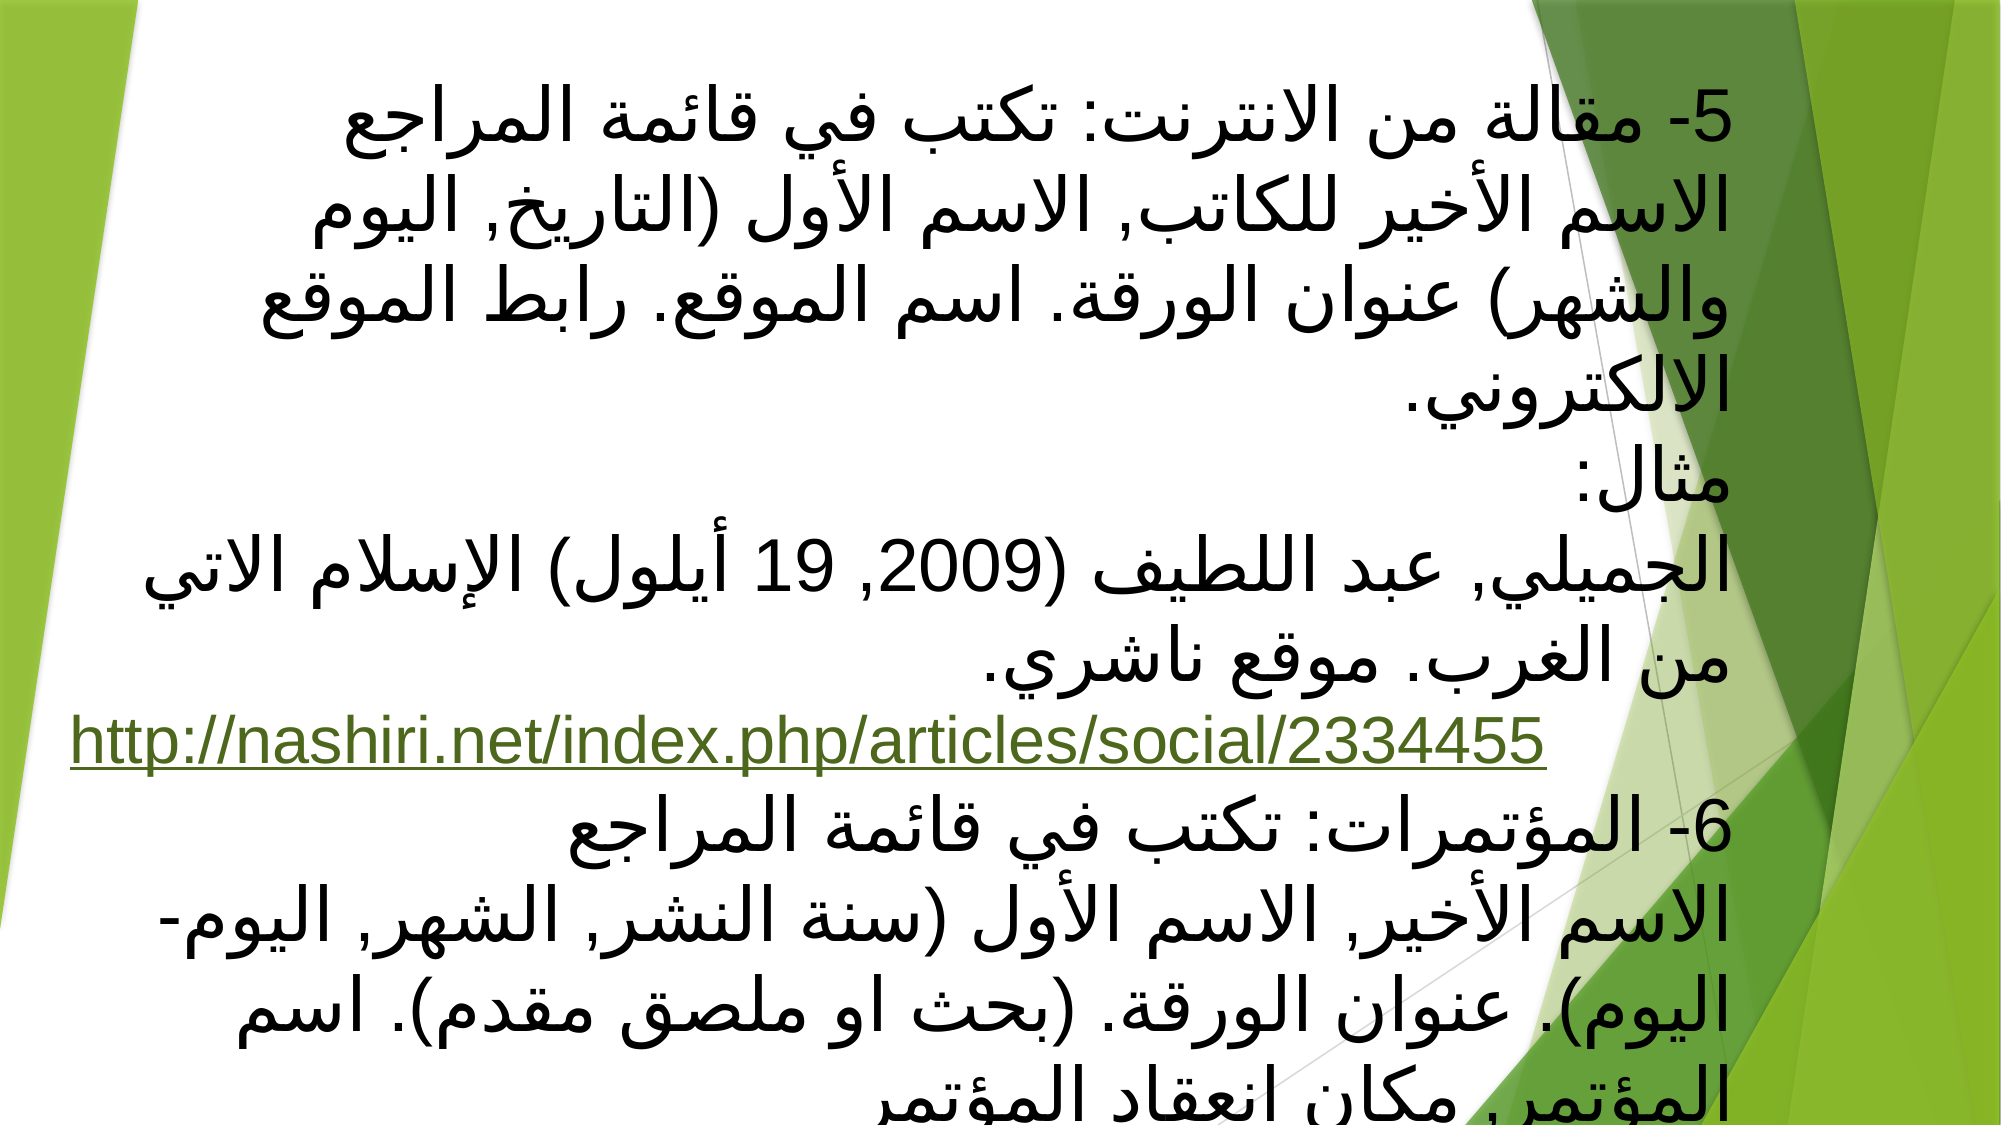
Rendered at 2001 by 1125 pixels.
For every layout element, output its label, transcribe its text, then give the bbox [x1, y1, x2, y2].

text_box 5- مقالة من الانترنت: تكتب في قائمة المراجع الاسم الأخير للكاتب, الاسم الأول (التاريخ, اليوم والشهر) عنوان الورقة. اسم الموقع. رابط الموقع الالكتروني. مثال: الجميلي, عبد اللطيف (2009, 19 أيلول) الإسلام الاتي من الغرب. موقع ناشري. http://nashiri.net/index.php/articles/social/2334455 6- المؤتمرات: تكتب في قائمة المراجع الاسم الأخير, الاسم الأول (سنة النشر, الشهر, اليوم-اليوم). عنوان الورقة. (بحث او ملصق مقدم). اسم المؤتمر, مكان انعقاد المؤتمر [54, 59, 1750, 1125]
